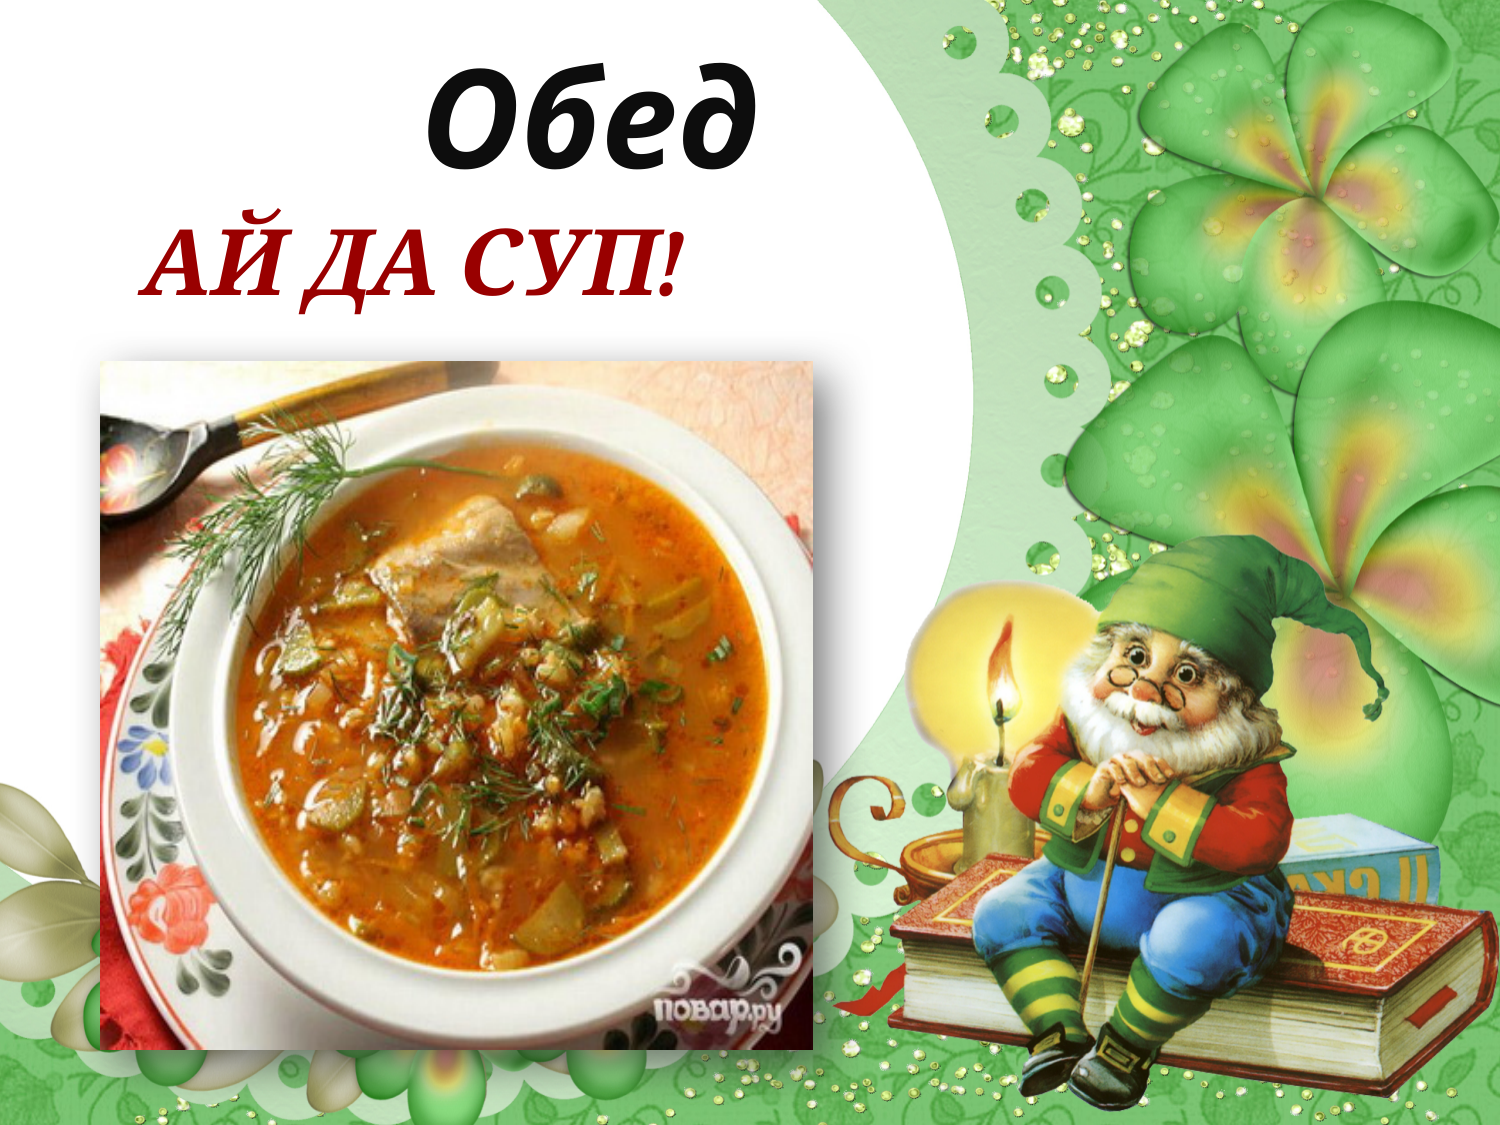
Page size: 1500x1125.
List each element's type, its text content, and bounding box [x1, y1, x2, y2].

text_box АЙ ДА СУП! [127, 196, 701, 321]
title Обед [324, 72, 857, 321]
picture [0, 0, 1500, 1125]
